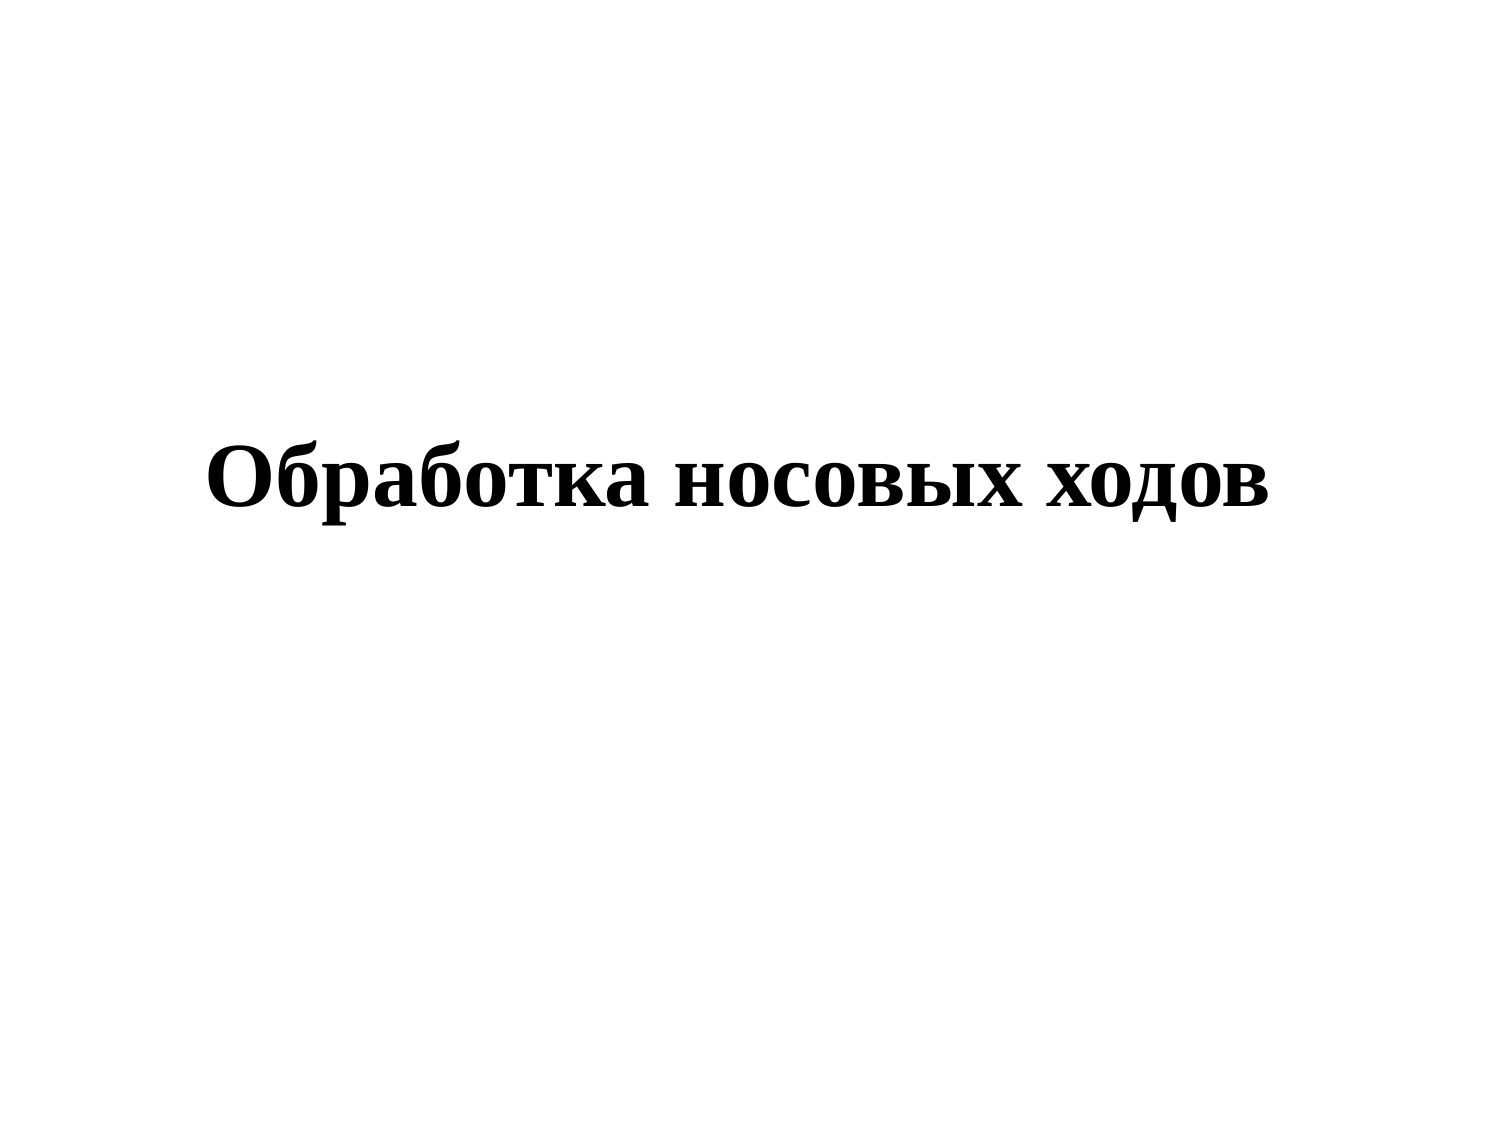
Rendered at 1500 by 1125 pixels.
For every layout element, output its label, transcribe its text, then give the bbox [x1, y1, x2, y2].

title Обработка носовых ходов [112, 349, 1388, 591]
